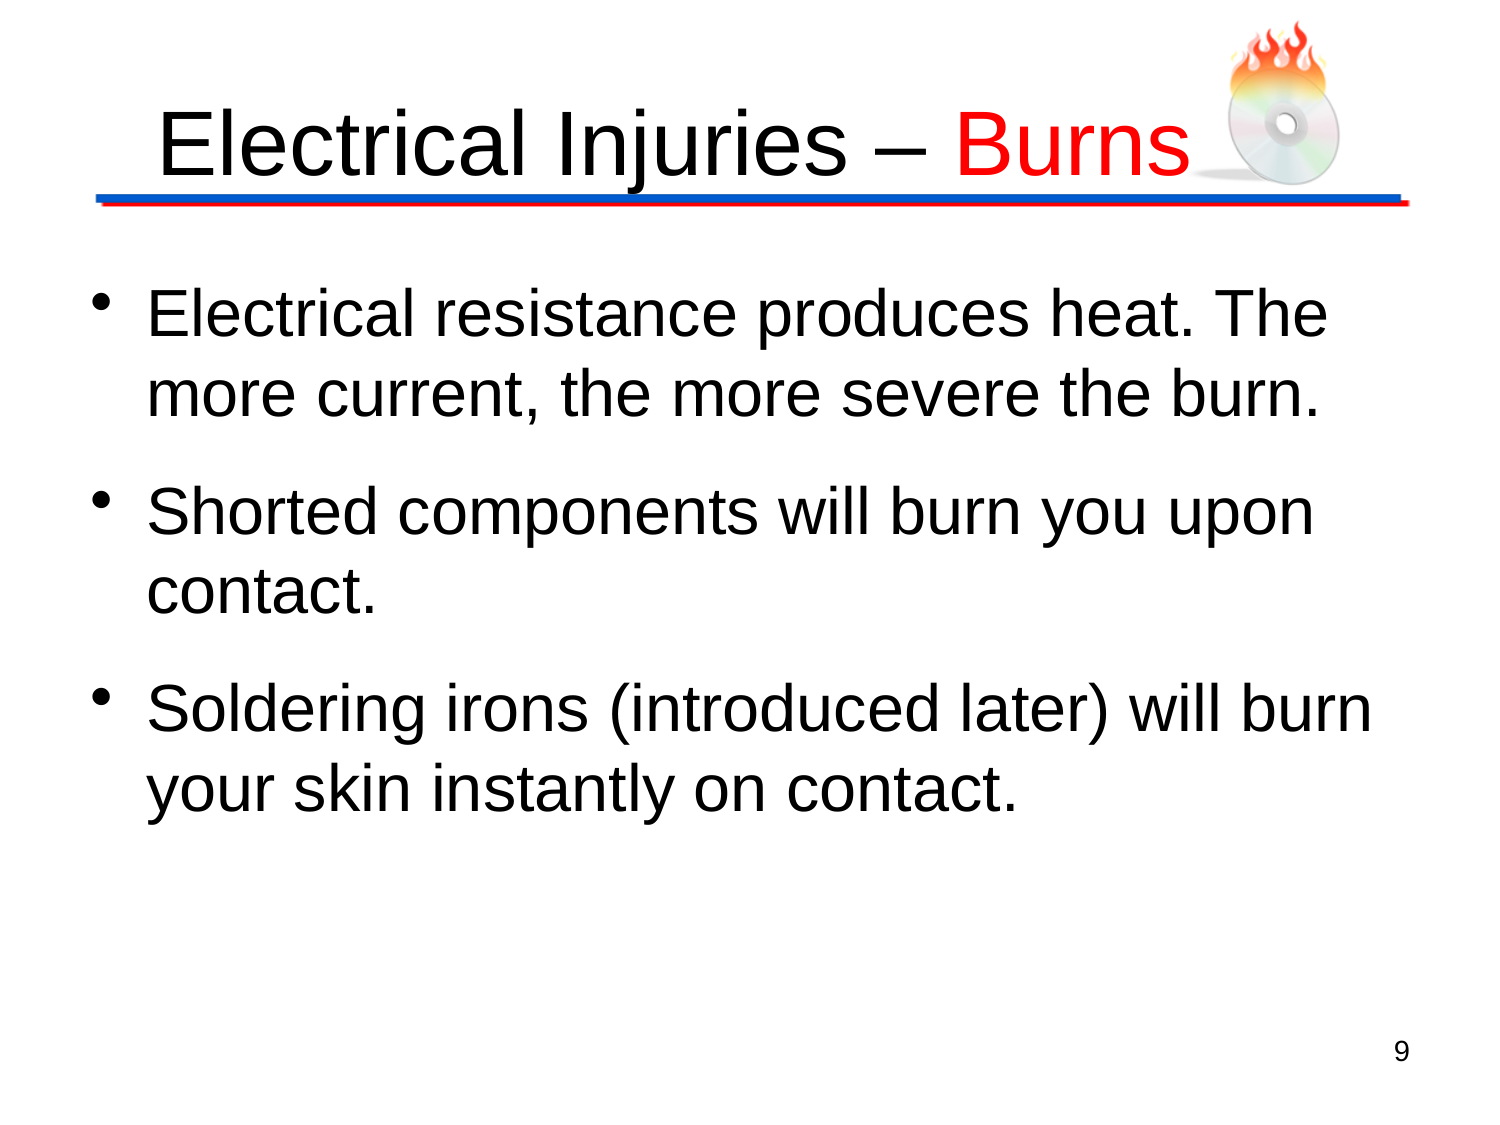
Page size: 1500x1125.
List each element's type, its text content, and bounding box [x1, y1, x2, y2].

slide_number 9 [1074, 1024, 1426, 1103]
title Electrical Injuries – Burns [0, 45, 1350, 233]
picture [1176, 12, 1412, 209]
list Electrical resistance produces heat. The more current, the more severe the burn. Shorted components will burn you upon contact. Soldering irons (introduced later) will burn your skin instantly on contact. [75, 262, 1425, 1005]
